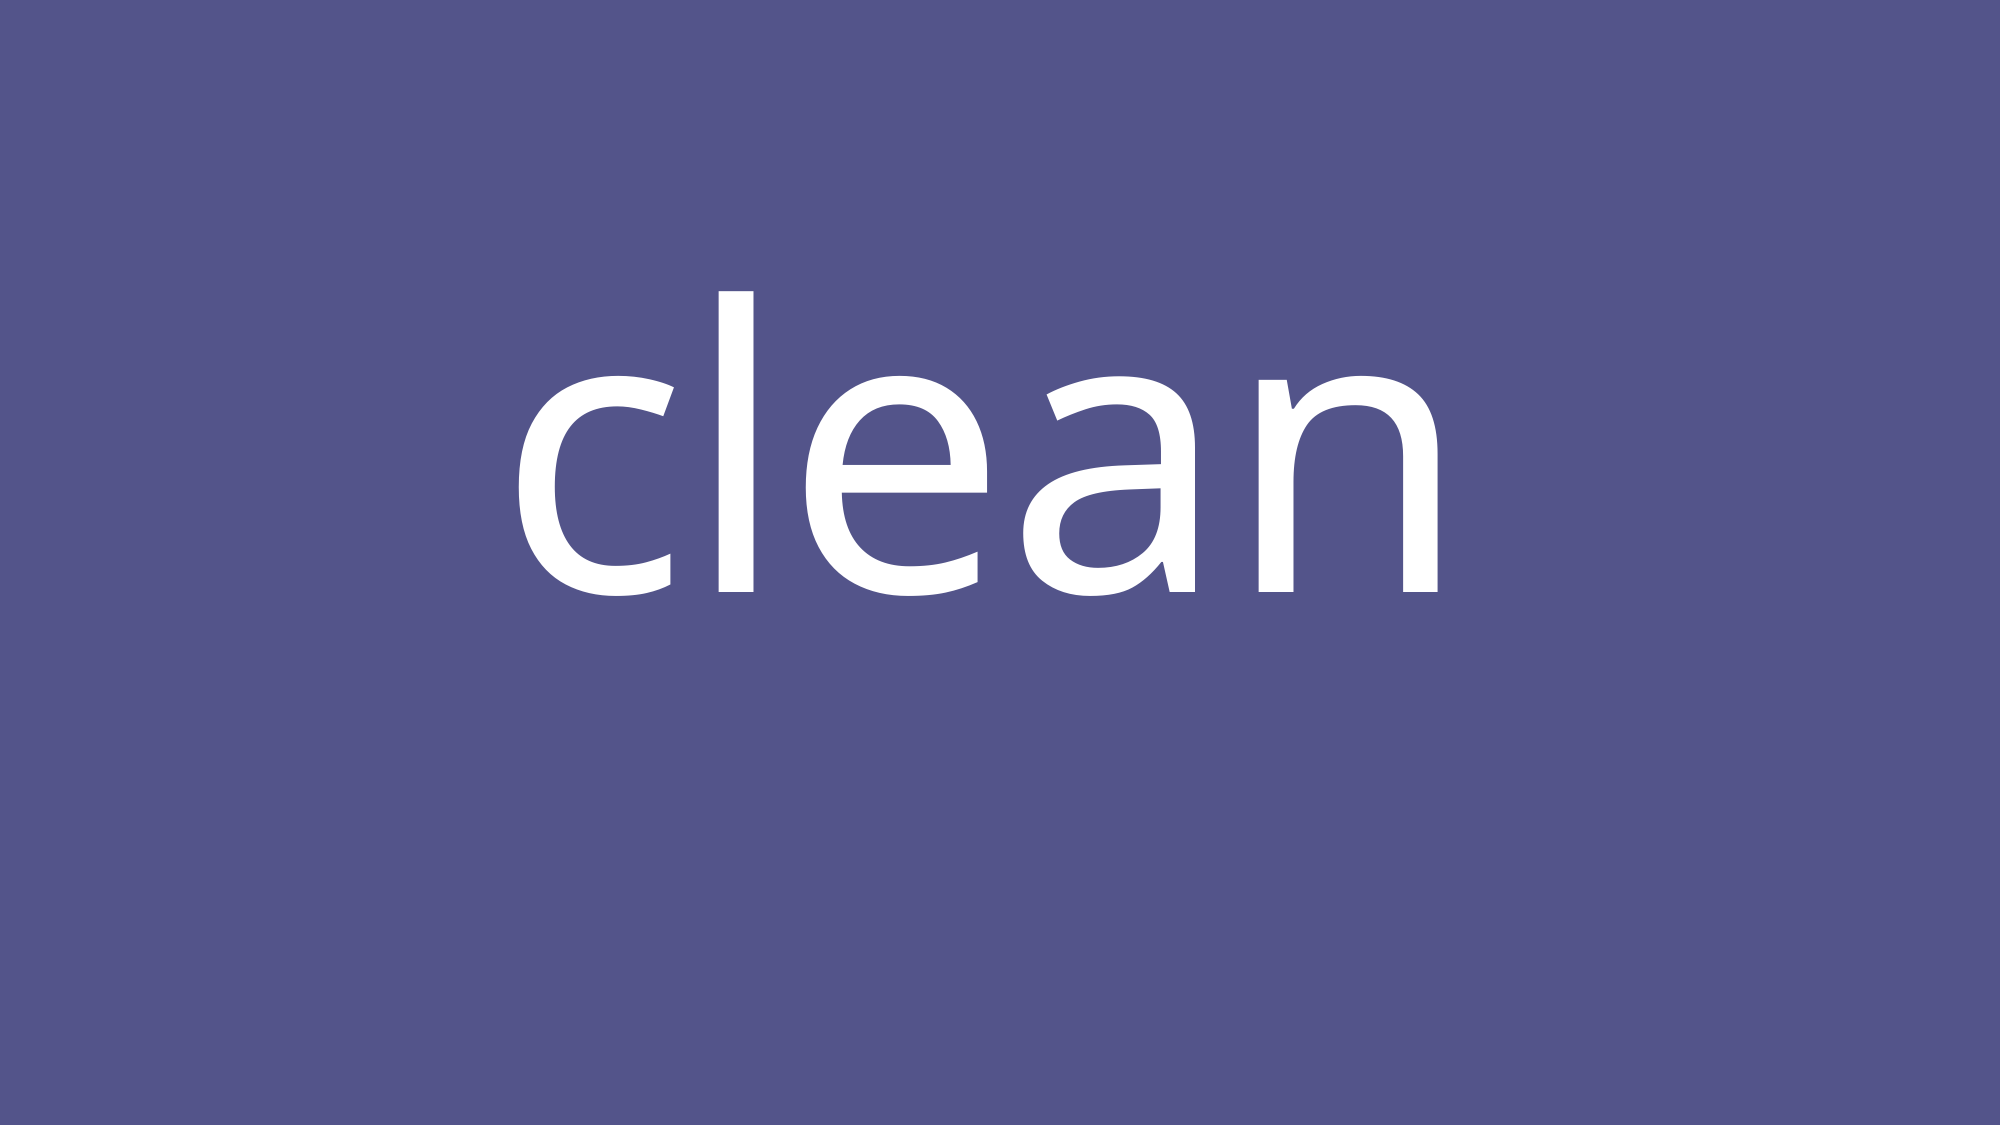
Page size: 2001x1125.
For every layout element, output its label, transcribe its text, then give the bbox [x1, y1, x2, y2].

title clean [98, 126, 1868, 677]
